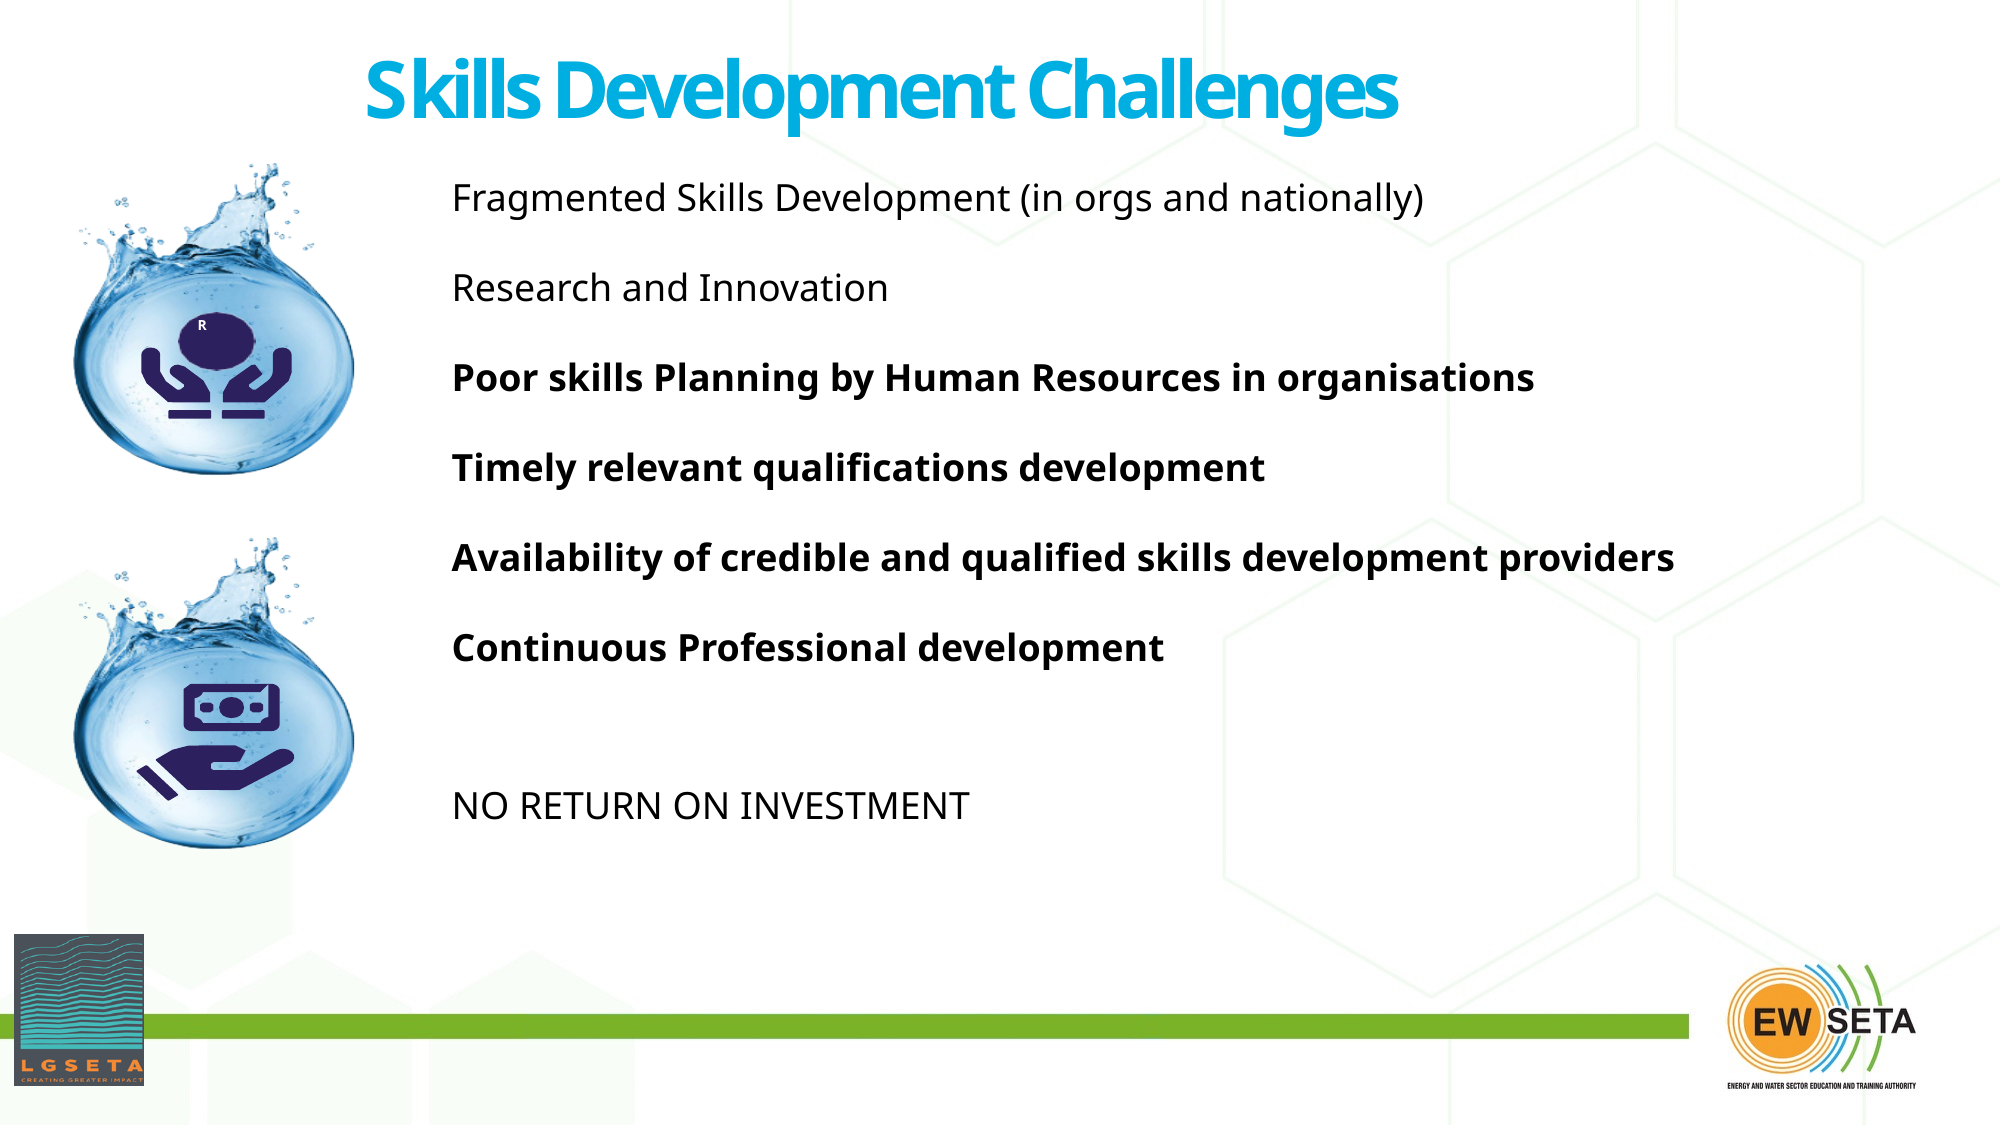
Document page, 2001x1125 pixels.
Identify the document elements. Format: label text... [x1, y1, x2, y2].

text_box Skills Development Challenges [143, 31, 1962, 185]
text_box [73, 163, 1682, 850]
picture [0, 0, 2000, 1125]
